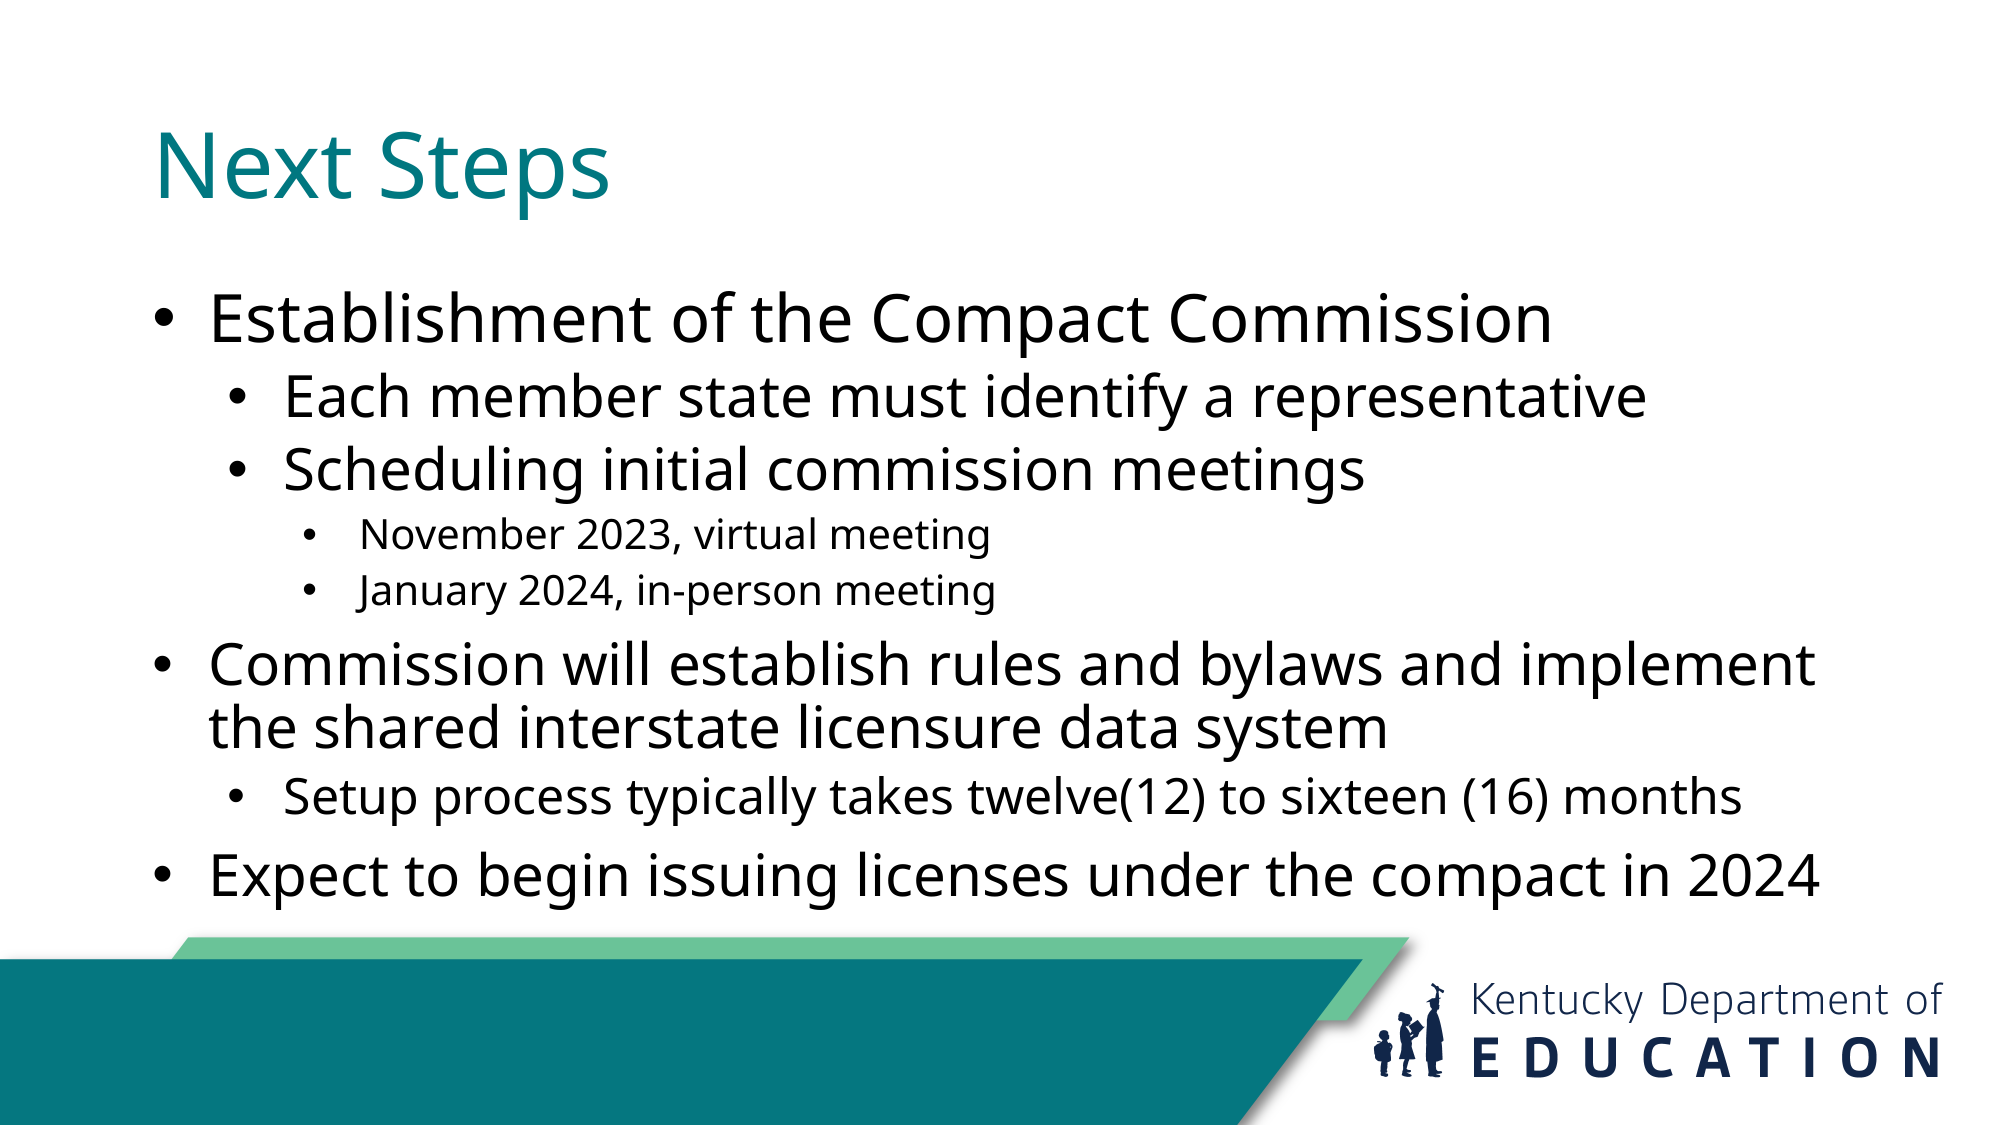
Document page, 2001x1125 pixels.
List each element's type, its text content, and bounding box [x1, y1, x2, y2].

list Establishment of the Compact Commission Each member state must identify a representative Scheduling initial commission meetings November 2023, virtual meeting January 2024, in-person meeting Commission will establish rules and bylaws and implement the shared interstate licensure data system Setup process typically takes twelve(12) to sixteen (16) months Expect to begin issuing licenses under the compact in 2024 [137, 277, 1863, 992]
title Next Steps [137, 59, 1863, 277]
picture [0, 0, 2001, 1125]
